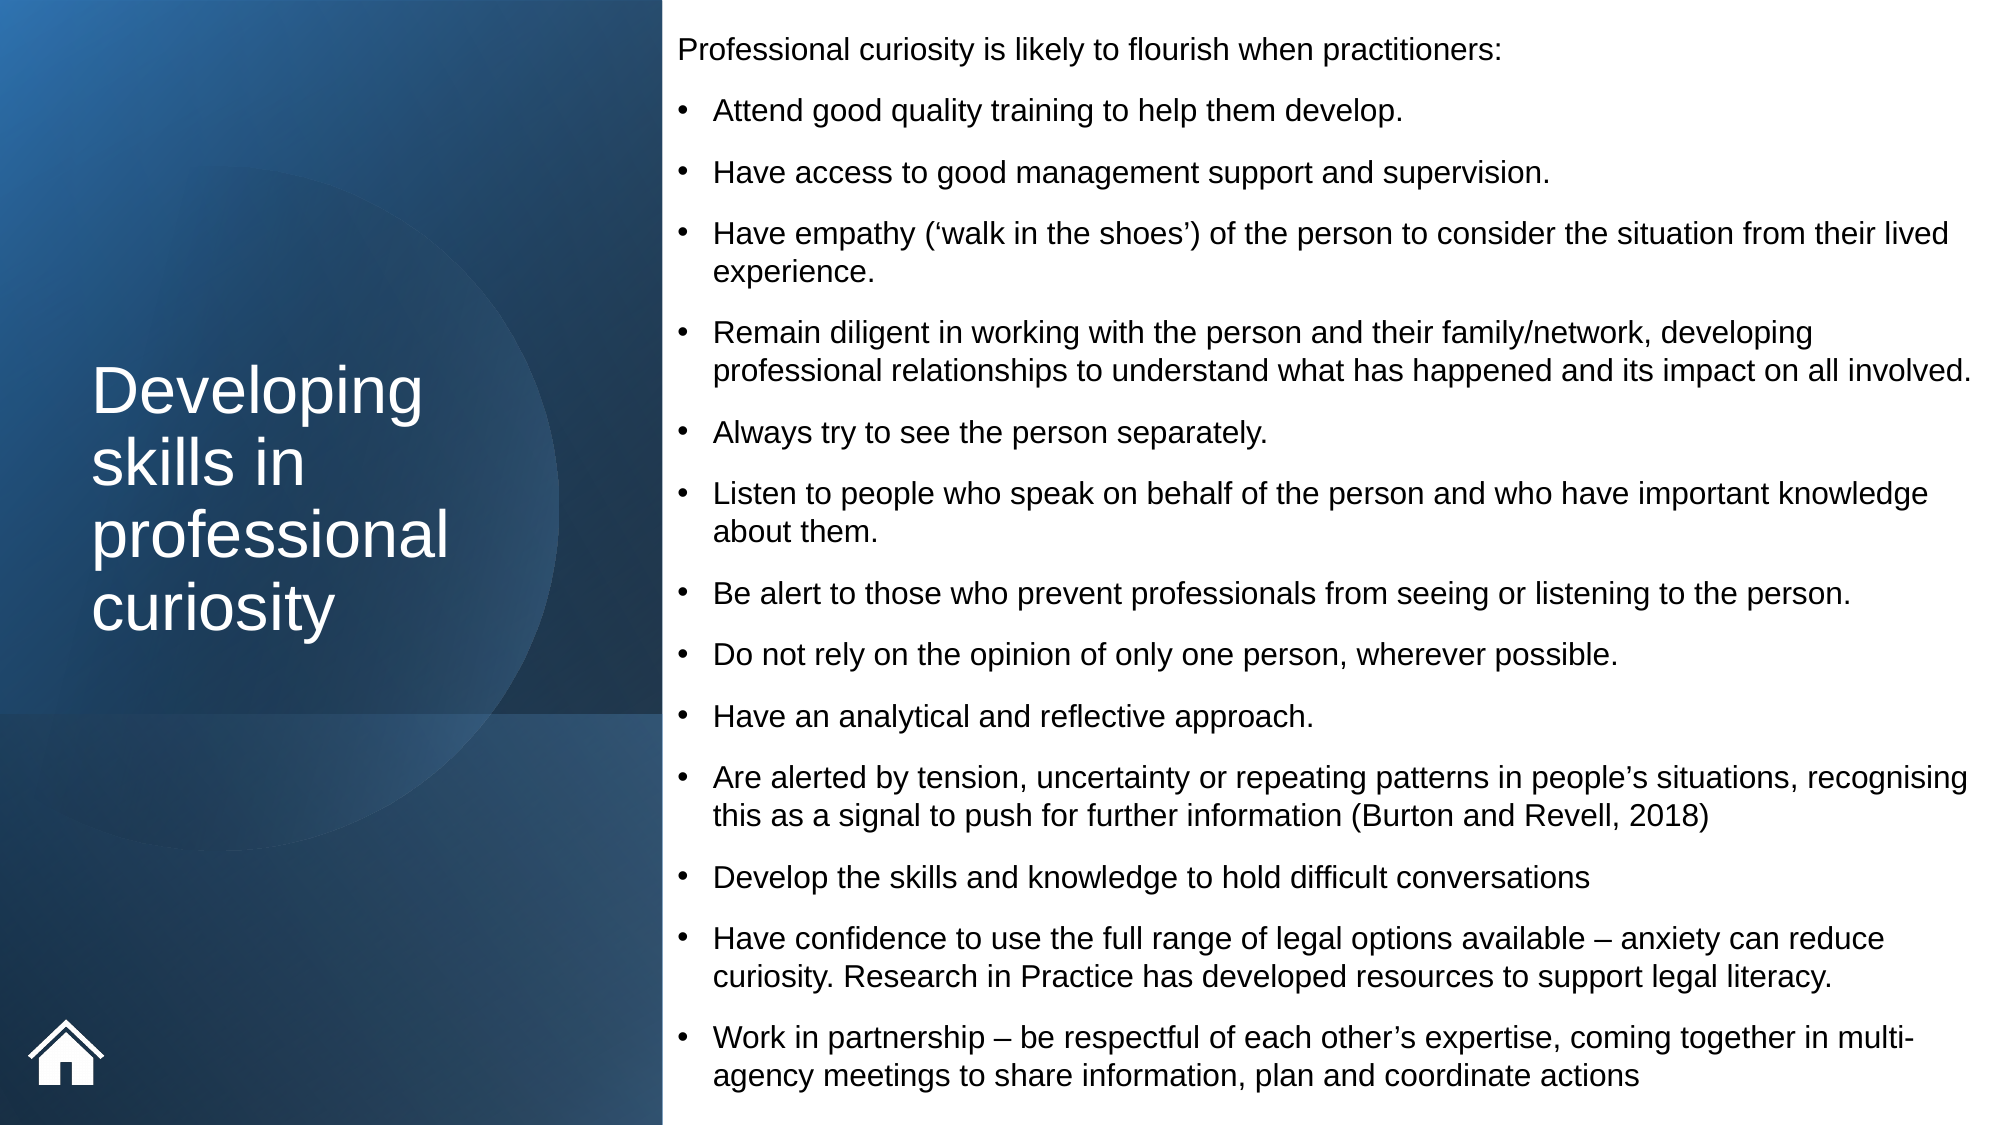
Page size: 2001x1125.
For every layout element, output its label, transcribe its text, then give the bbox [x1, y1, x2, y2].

list Professional curiosity is likely to flourish when practitioners: Attend good quality training to help them develop. Have access to good management support and supervision. Have empathy (‘walk in the shoes’) of the person to consider the situation from their lived experience. Remain diligent in working with the person and their family/network, developing professional relationships to understand what has happened and its impact on all involved. Always try to see the person separately. Listen to people who speak on behalf of the person and who have important knowledge about them. Be alert to those who prevent professionals from seeing or listening to the person. Do not rely on the opinion of only one person, wherever possible. Have an analytical and reflective approach. Are alerted by tension, uncertainty or repeating patterns in people’s situations, recognising this as a signal to push for further information (Burton and Revell, 2018) Develop the skills and knowledge to hold difficult conversations Have confidence to use the full range of legal options available – anxiety can reduce curiosity. Research in Practice has developed resources to support legal literacy. Work in partnership – be respectful of each other’s expertise, coming together in multi-agency meetings to share information, plan and coordinate actions [662, 0, 2000, 1124]
text_box [0, 0, 662, 1124]
title Developing skills in professional curiosity [76, 96, 602, 652]
picture [22, 1008, 110, 1096]
